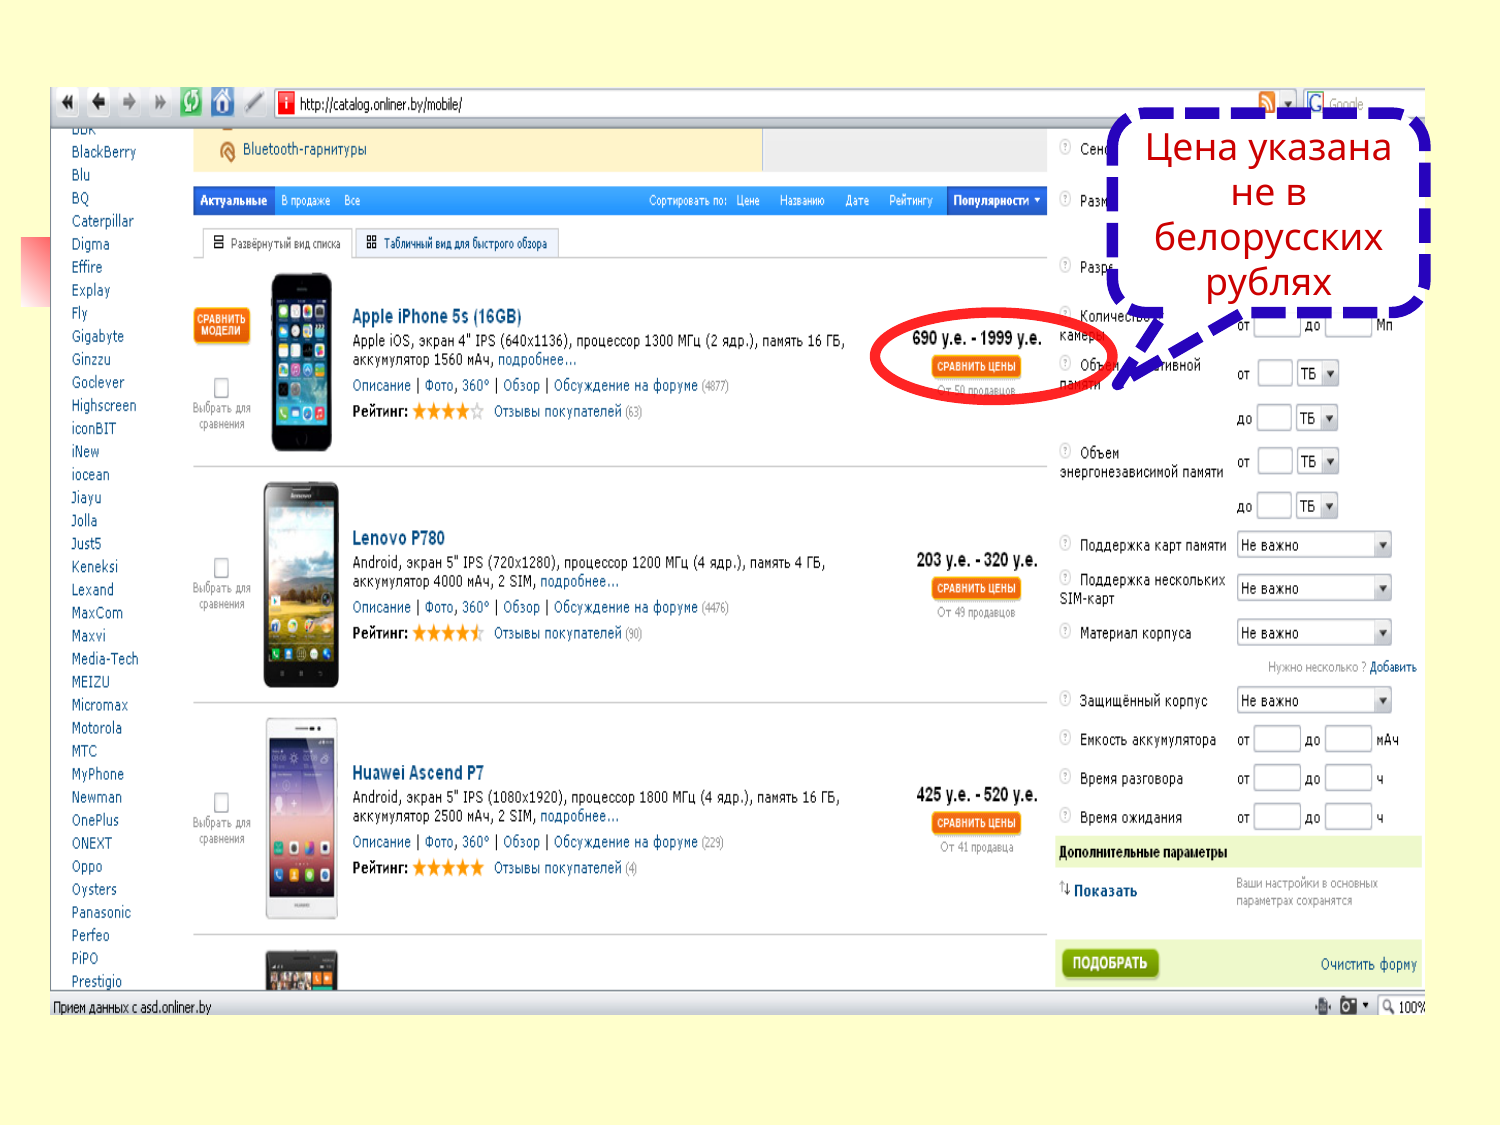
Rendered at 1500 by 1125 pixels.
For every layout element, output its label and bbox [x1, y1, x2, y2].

picture [49, 87, 1426, 1015]
